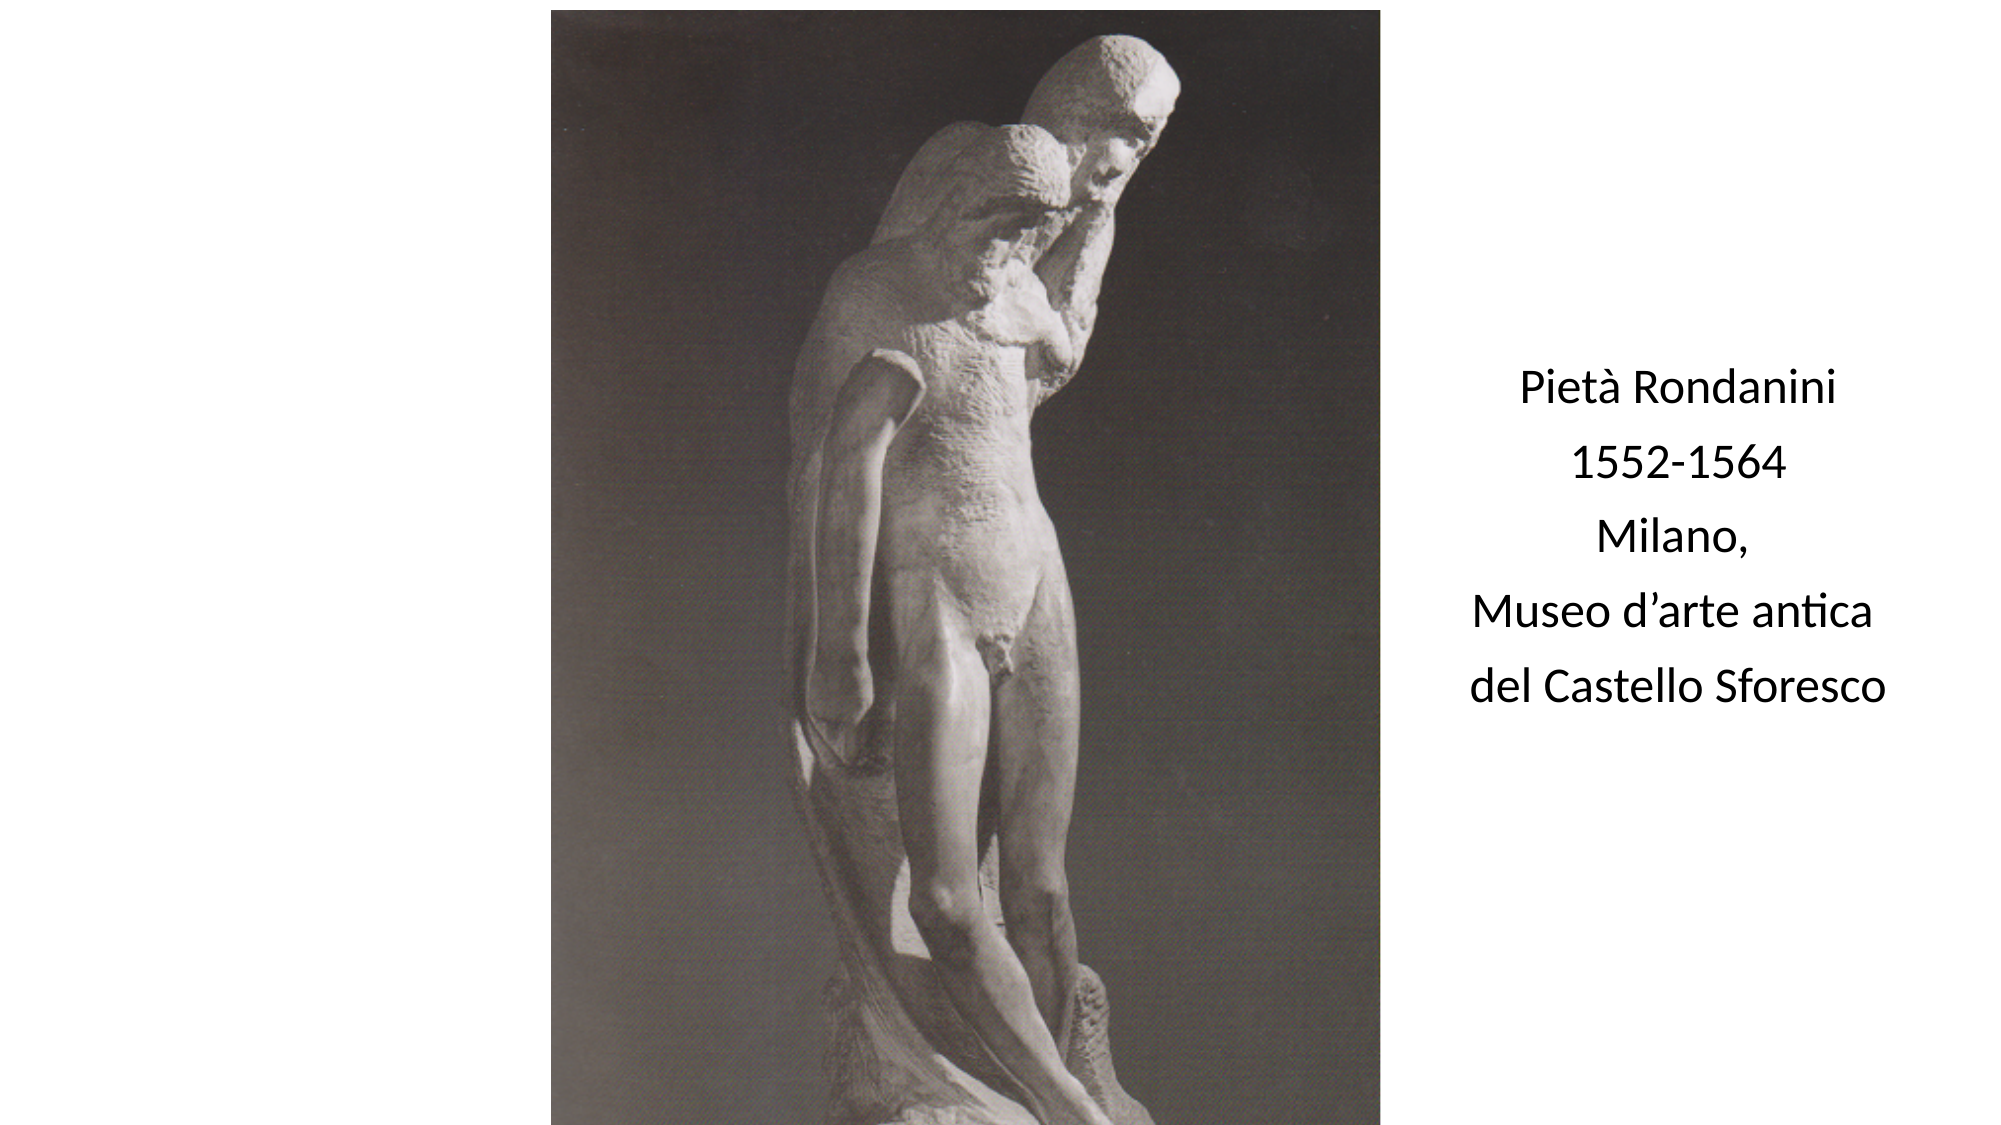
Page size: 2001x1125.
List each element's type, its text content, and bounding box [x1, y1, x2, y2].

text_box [551, 10, 1381, 1125]
subtitle Pietà Rondanini 1552-1564 Milano, Museo d’arte antica del Castello Sforesco [1406, 352, 1950, 944]
